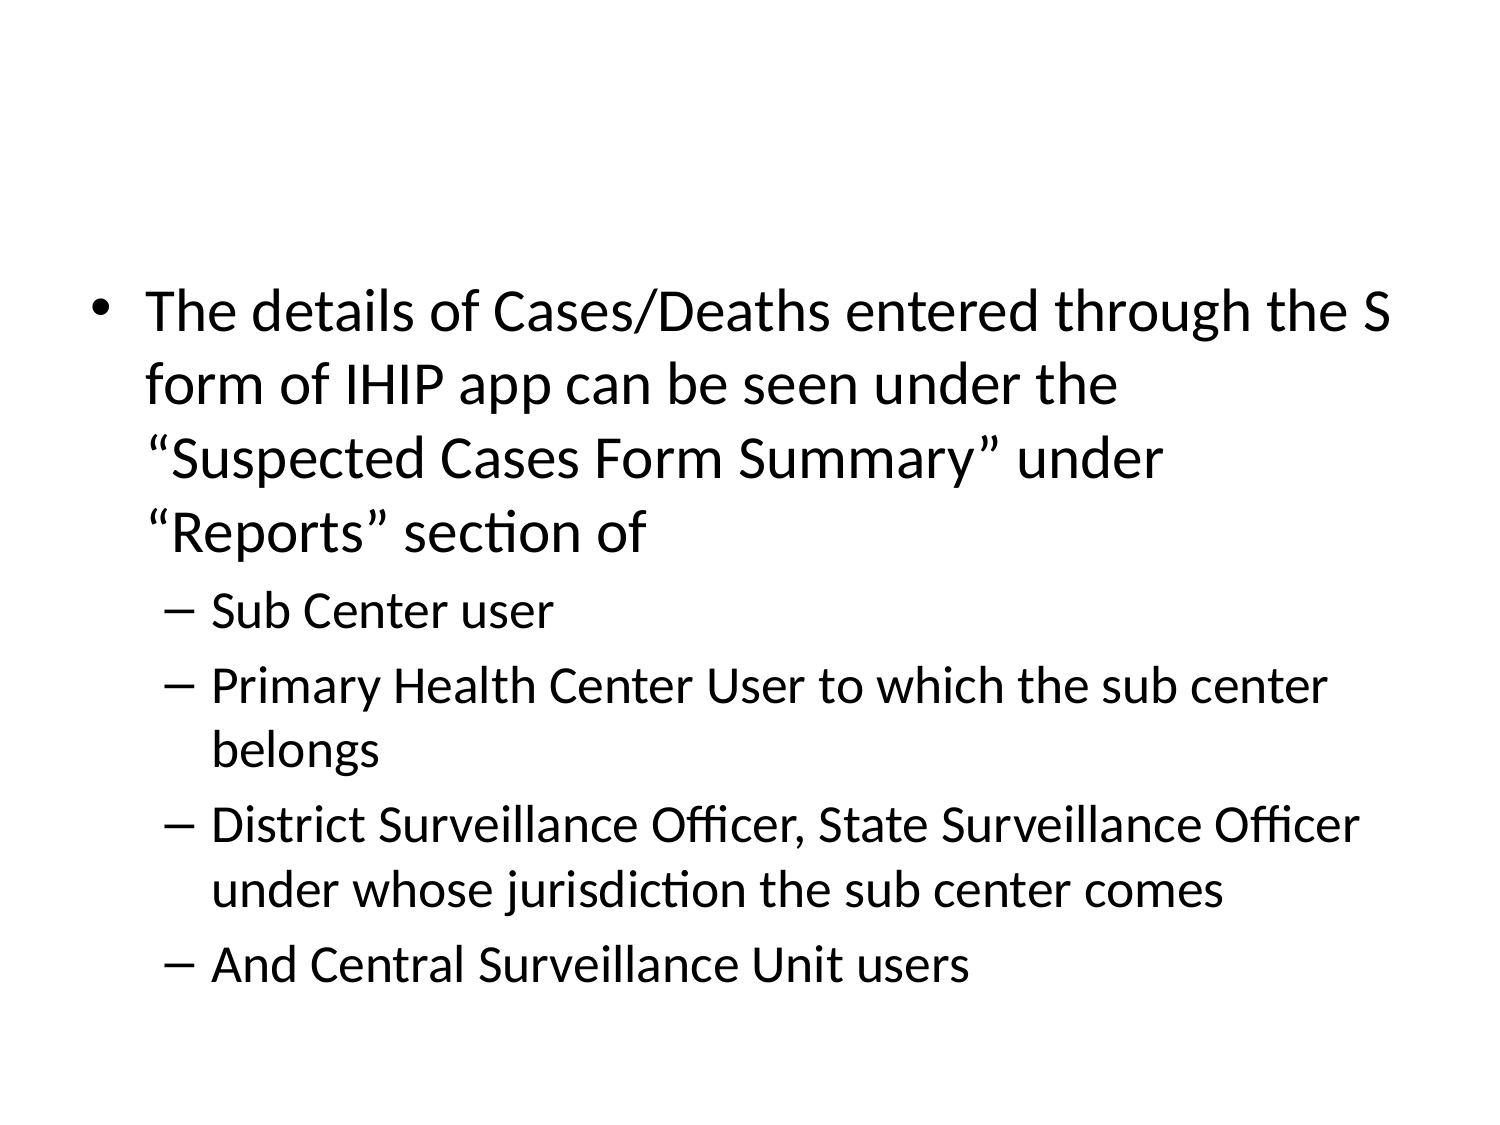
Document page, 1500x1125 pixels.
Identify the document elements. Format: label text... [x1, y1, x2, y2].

list The details of Cases/Deaths entered through the S form of IHIP app can be seen under the “Suspected Cases Form Summary” under “Reports” section of Sub Center user Primary Health Center User to which the sub center belongs District Surveillance Officer, State Surveillance Officer under whose jurisdiction the sub center comes And Central Surveillance Unit users [75, 262, 1425, 1005]
